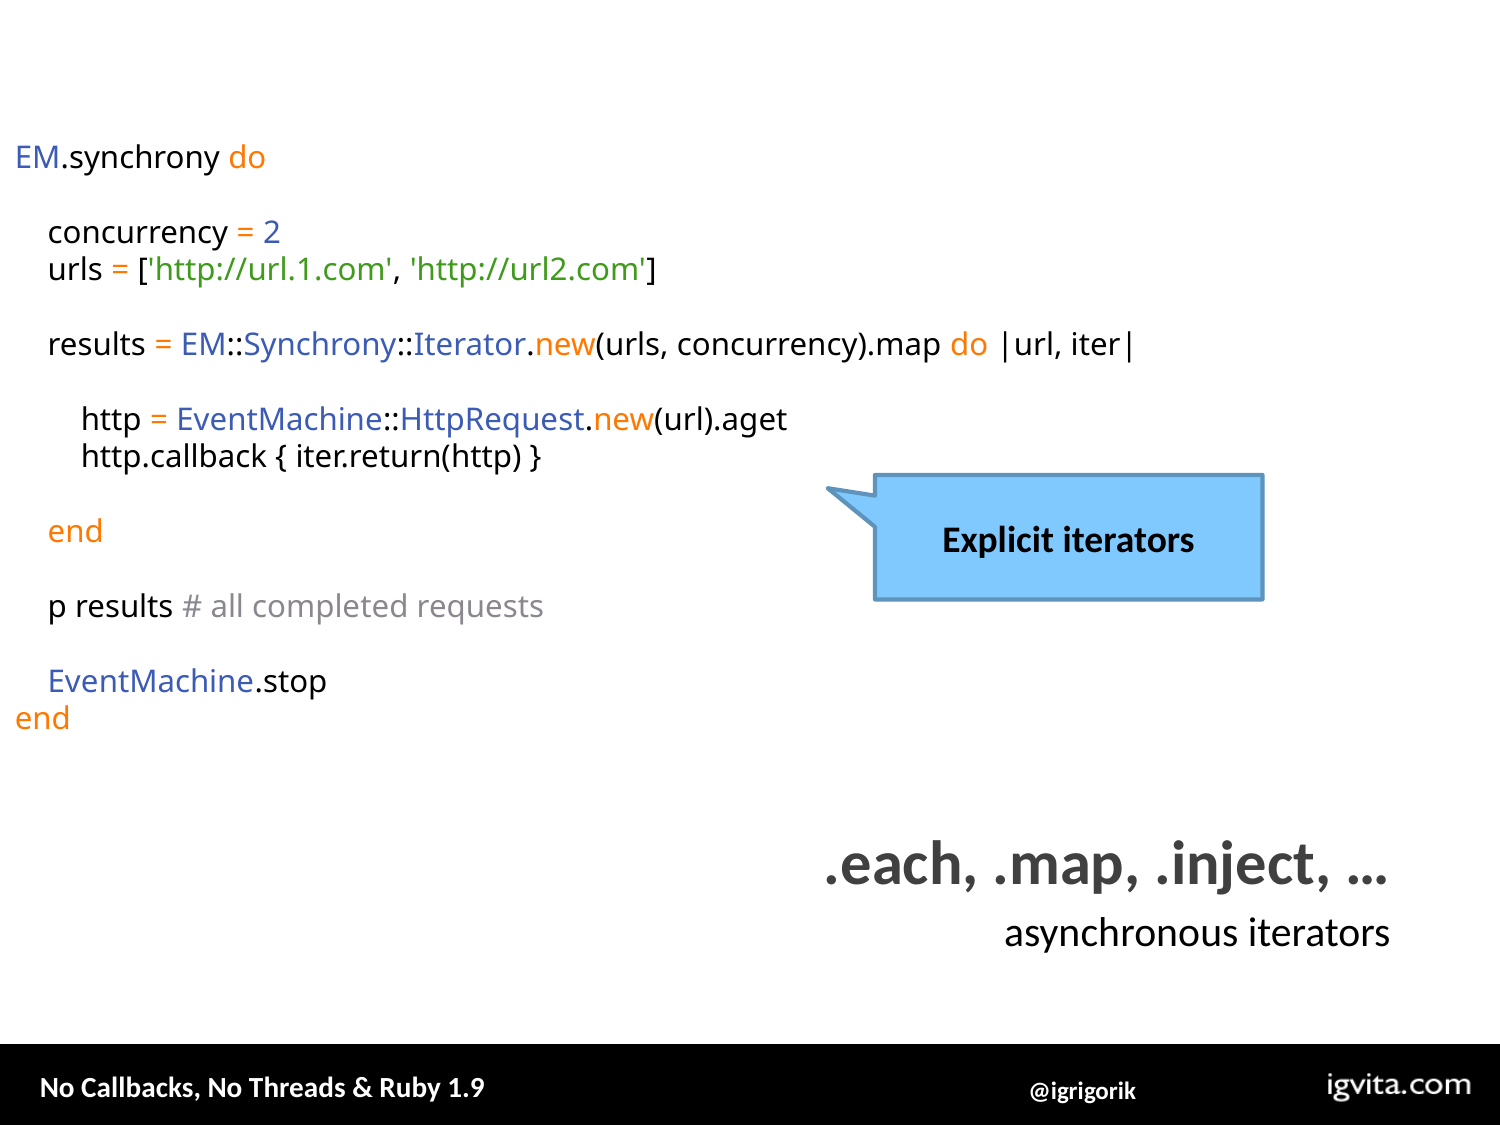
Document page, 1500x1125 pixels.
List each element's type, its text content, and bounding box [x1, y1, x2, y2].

picture [1323, 1070, 1475, 1105]
text_box EM.synchrony do concurrency = 2 urls = ['http://url.1.com', 'http://url2.com'] results = EM::Synchrony::Iterator.new(urls, concurrency).map do |url, iter| http = EventMachine::HttpRequest.new(url).aget http.callback { iter.return(http) } end p results # all completed requests EventMachine.stop end [0, 129, 1500, 744]
text_box Explicit iterators [825, 472, 1265, 602]
text_box .each, .map, .inject, … asynchronous iterators [130, 744, 1406, 963]
